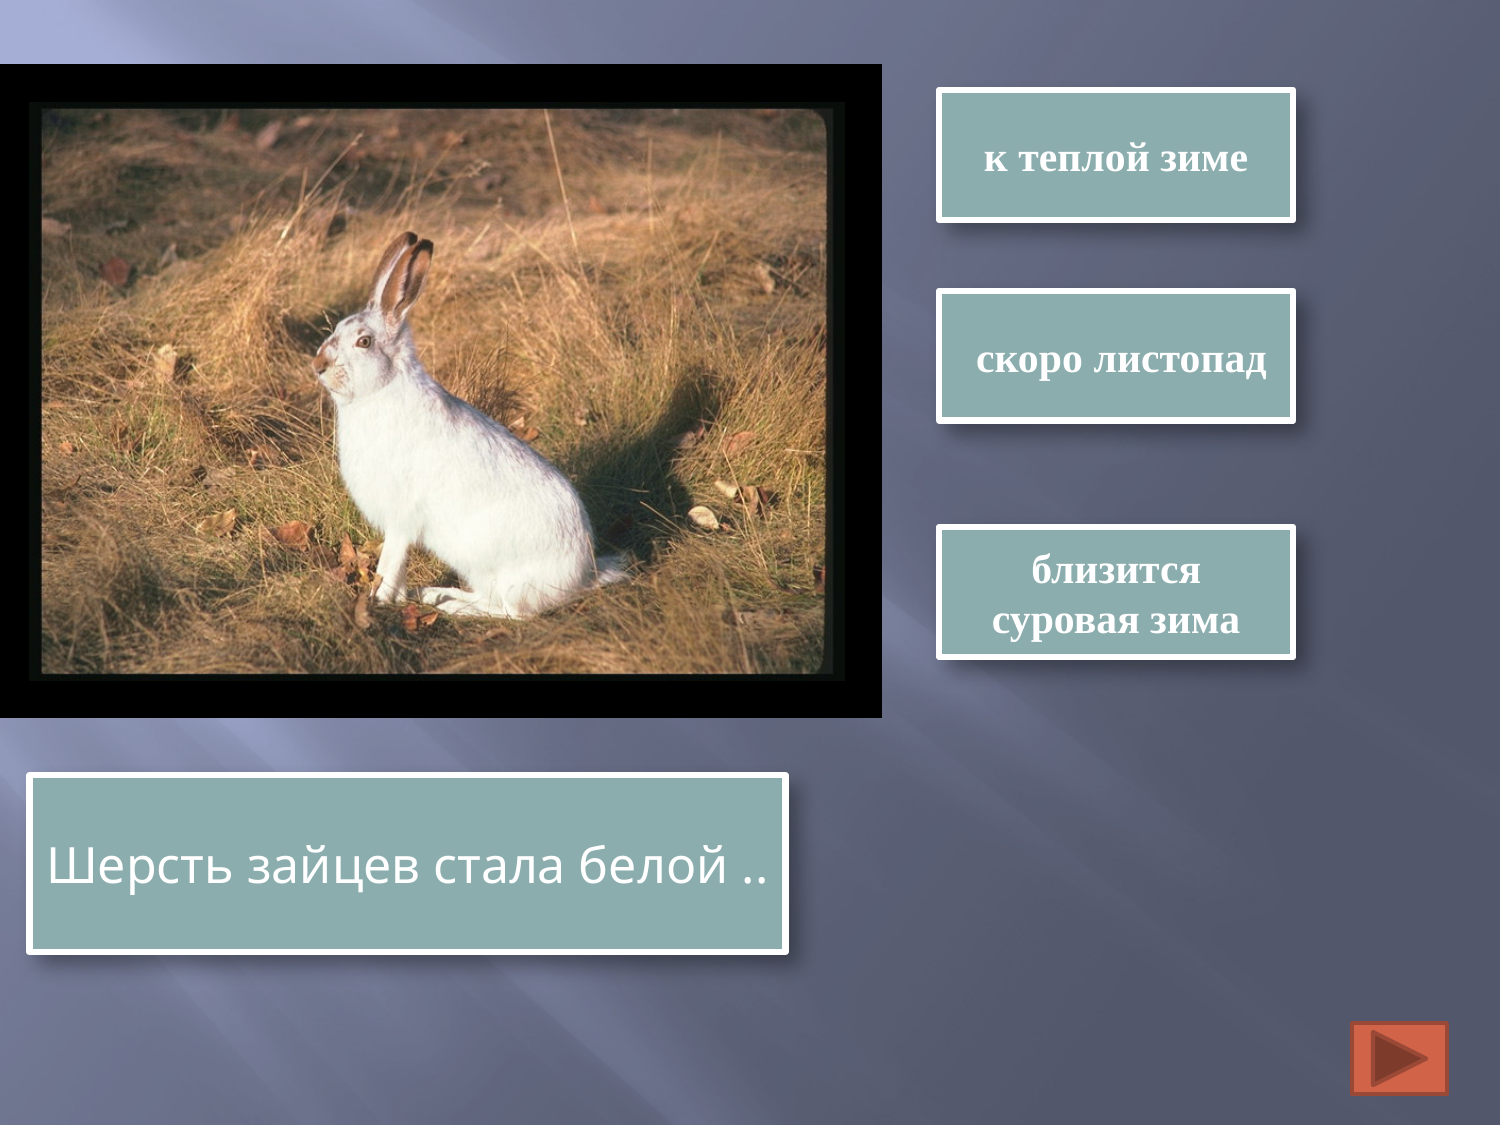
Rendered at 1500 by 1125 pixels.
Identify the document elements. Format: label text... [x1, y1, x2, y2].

text_box к теплой зиме [936, 87, 1296, 223]
text_box Шерсть зайцев стала белой .. [26, 772, 789, 955]
text_box [1350, 1021, 1449, 1096]
text_box близится суровая зима [936, 524, 1296, 660]
picture [29, 101, 845, 681]
text_box скоро листопад [936, 288, 1296, 424]
